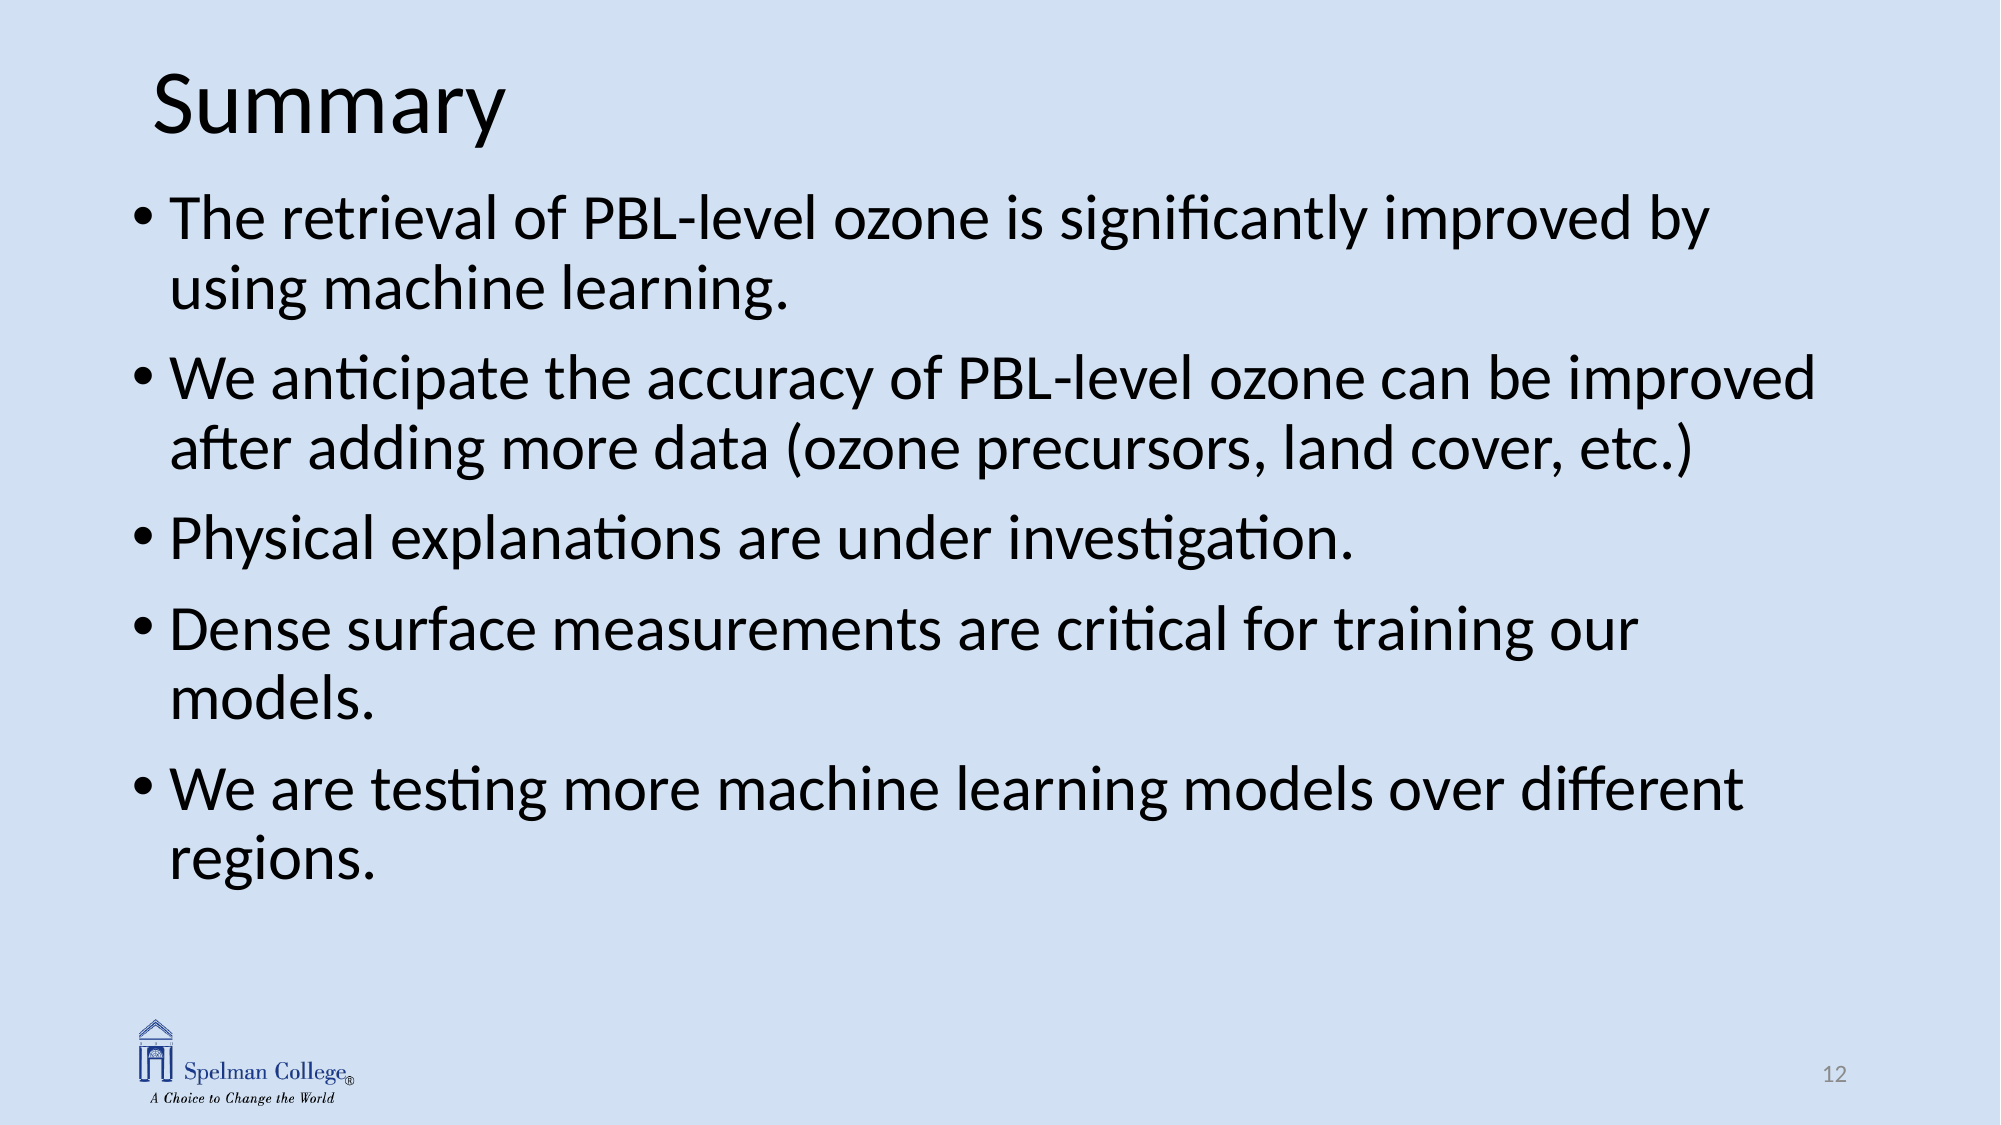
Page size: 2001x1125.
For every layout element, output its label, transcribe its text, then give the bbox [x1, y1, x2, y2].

slide_number 12 [1412, 1042, 1863, 1103]
picture [137, 1068, 355, 1107]
list The retrieval of PBL-level ozone is significantly improved by using machine learning. We anticipate the accuracy of PBL-level ozone can be improved after adding more data (ozone precursors, land cover, etc.) Physical explanations are under investigation. Dense surface measurements are critical for training our models. We are testing more machine learning models over different regions. [116, 176, 1842, 1068]
title Summary [137, 0, 1863, 213]
